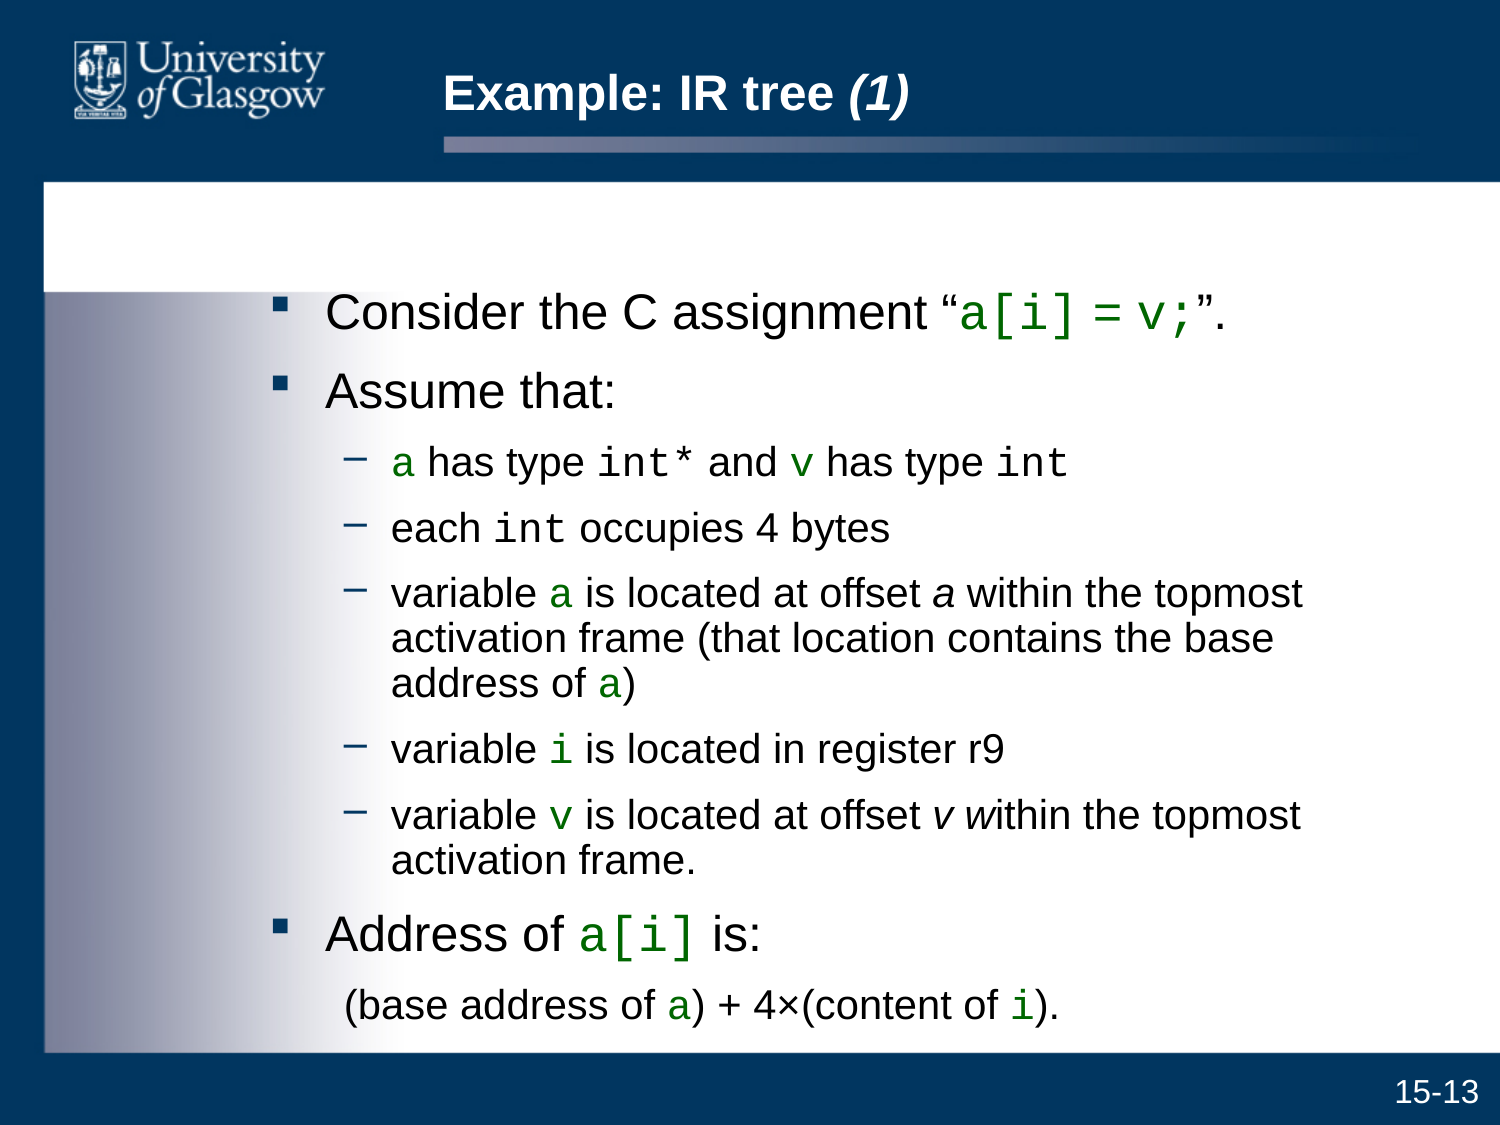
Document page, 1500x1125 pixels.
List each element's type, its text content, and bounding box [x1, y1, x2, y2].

title Example: IR tree (1) [427, 30, 1436, 150]
picture [0, 0, 1500, 1125]
list Consider the C assignment “a[i] = v;”. Assume that: a has type int* and v has type int each int occupies 4 bytes variable a is located at offset a within the topmost activation frame (that location contains the base address of a) variable i is located in register r9 variable v is located at offset v within the topmost activation frame. Address of a[i] is: (base address of a) + 4×(content of i). [253, 278, 1435, 1038]
